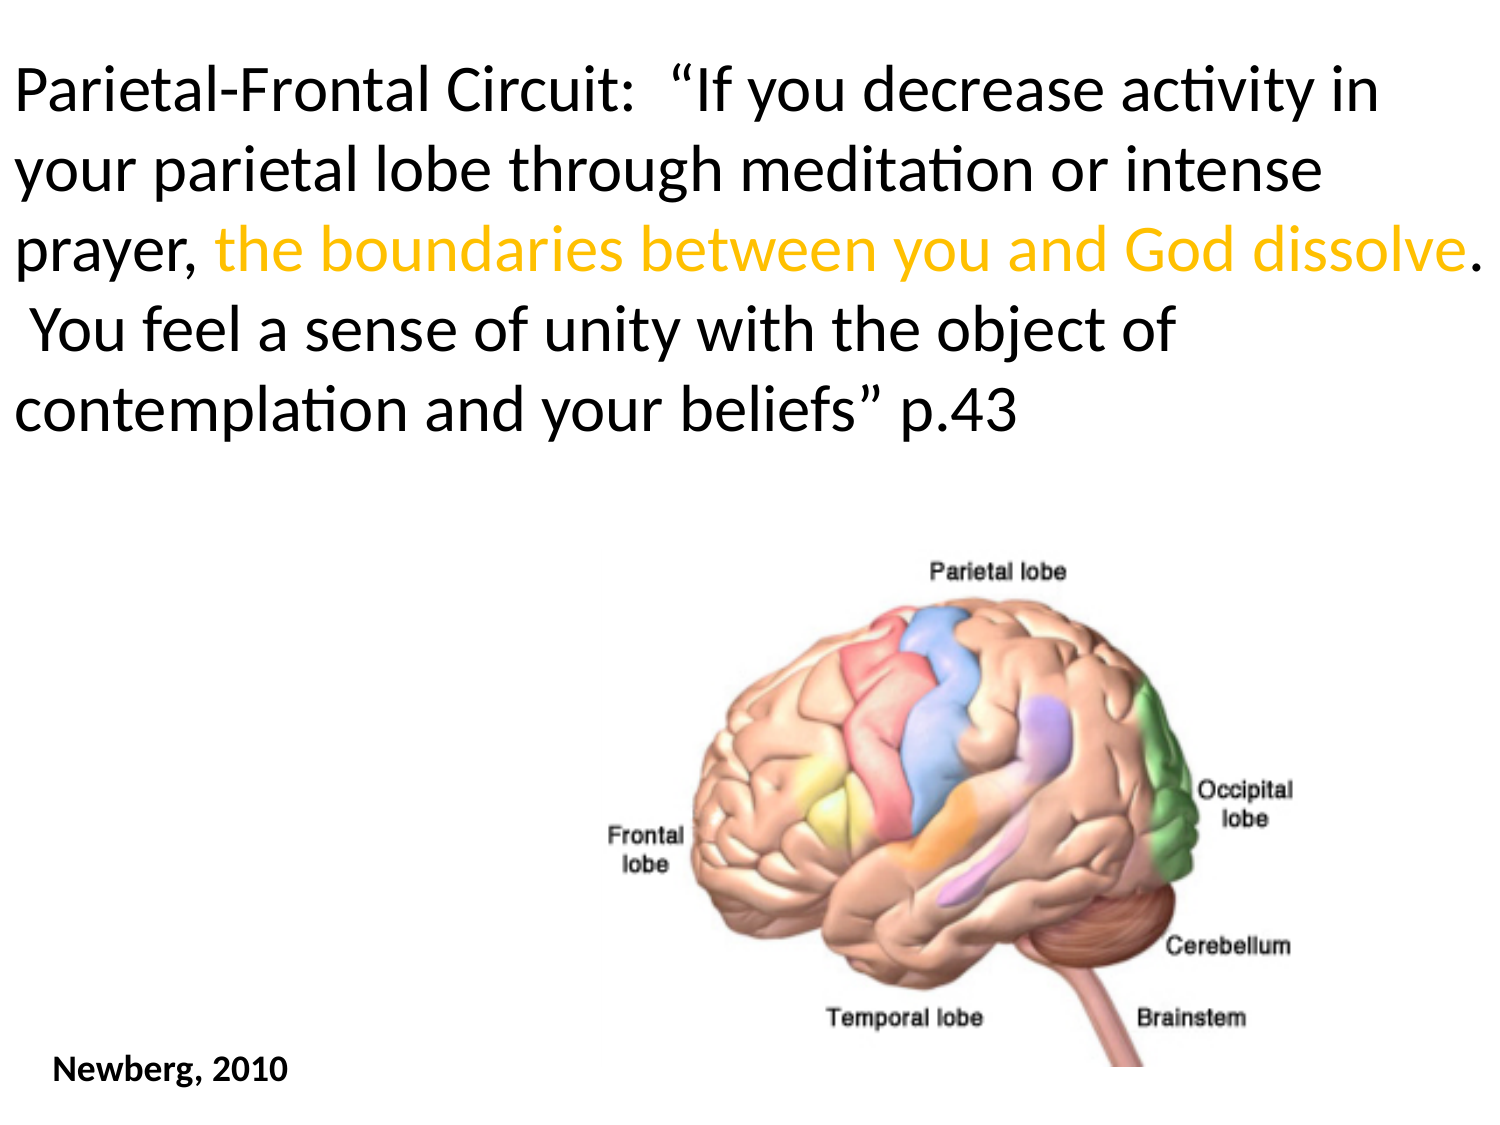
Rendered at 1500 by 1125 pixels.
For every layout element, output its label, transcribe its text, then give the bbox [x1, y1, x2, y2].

text_box Parietal-Frontal Circuit: “If you decrease activity in your parietal lobe through meditation or intense prayer, the boundaries between you and God dissolve. You feel a sense of unity with the object of contemplation and your beliefs” p.43 [0, 37, 1500, 452]
text_box Newberg, 2010 [37, 1036, 538, 1097]
picture [599, 549, 1301, 1067]
